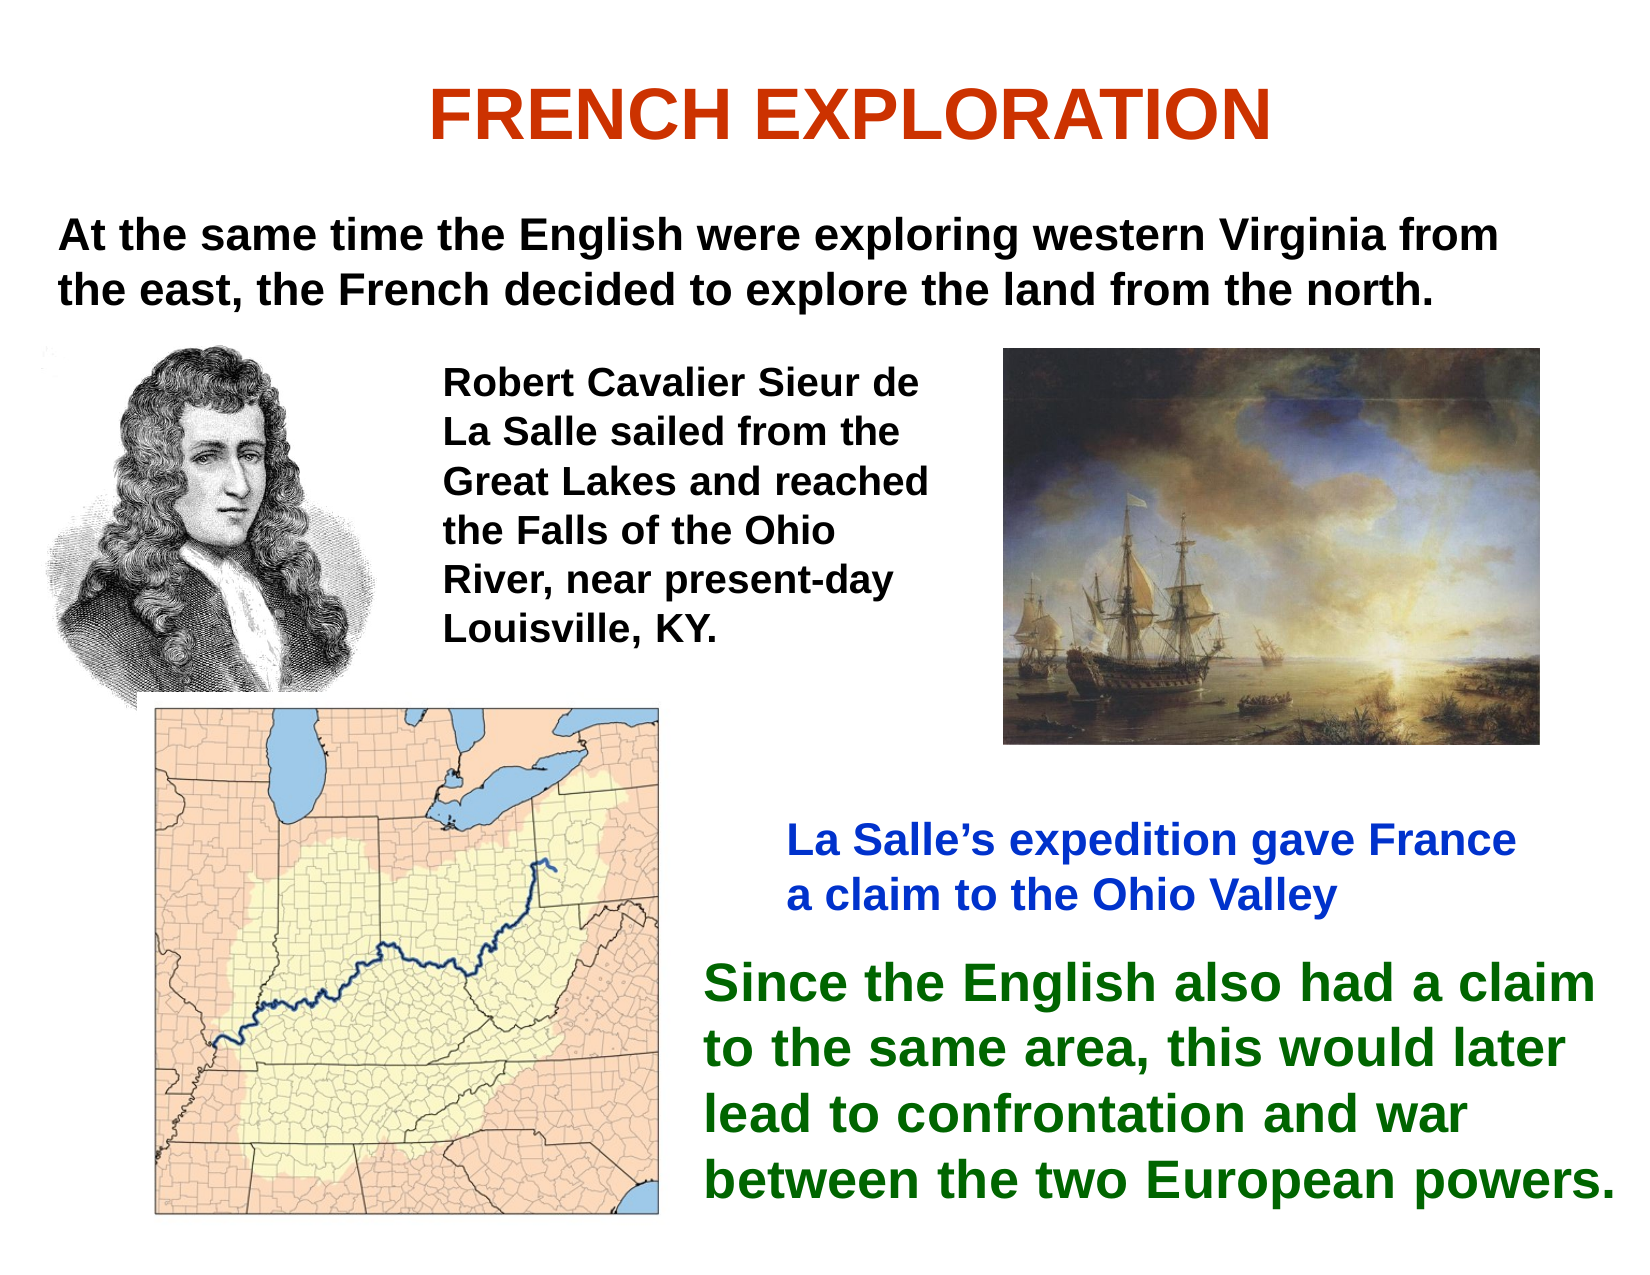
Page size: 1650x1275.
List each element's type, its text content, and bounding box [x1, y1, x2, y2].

title FRENCH EXPLORATION [426, 64, 1282, 202]
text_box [40, 340, 674, 1229]
picture [1003, 348, 1541, 745]
text_box At the same time the English were exploring western Virginia from the east, the French decided to explore the land from the north. Robert Cavalier Sieur de La Salle sailed from the Great Lakes and reached the Falls of the Ohio River, near present-day Louisville, KY. [55, 202, 1501, 651]
text_box La Salle’s expedition gave France a claim to the Ohio Valley Since the English also had a claim to the same area, this would later lead to confrontation and war between the two European powers. [701, 807, 1626, 1209]
